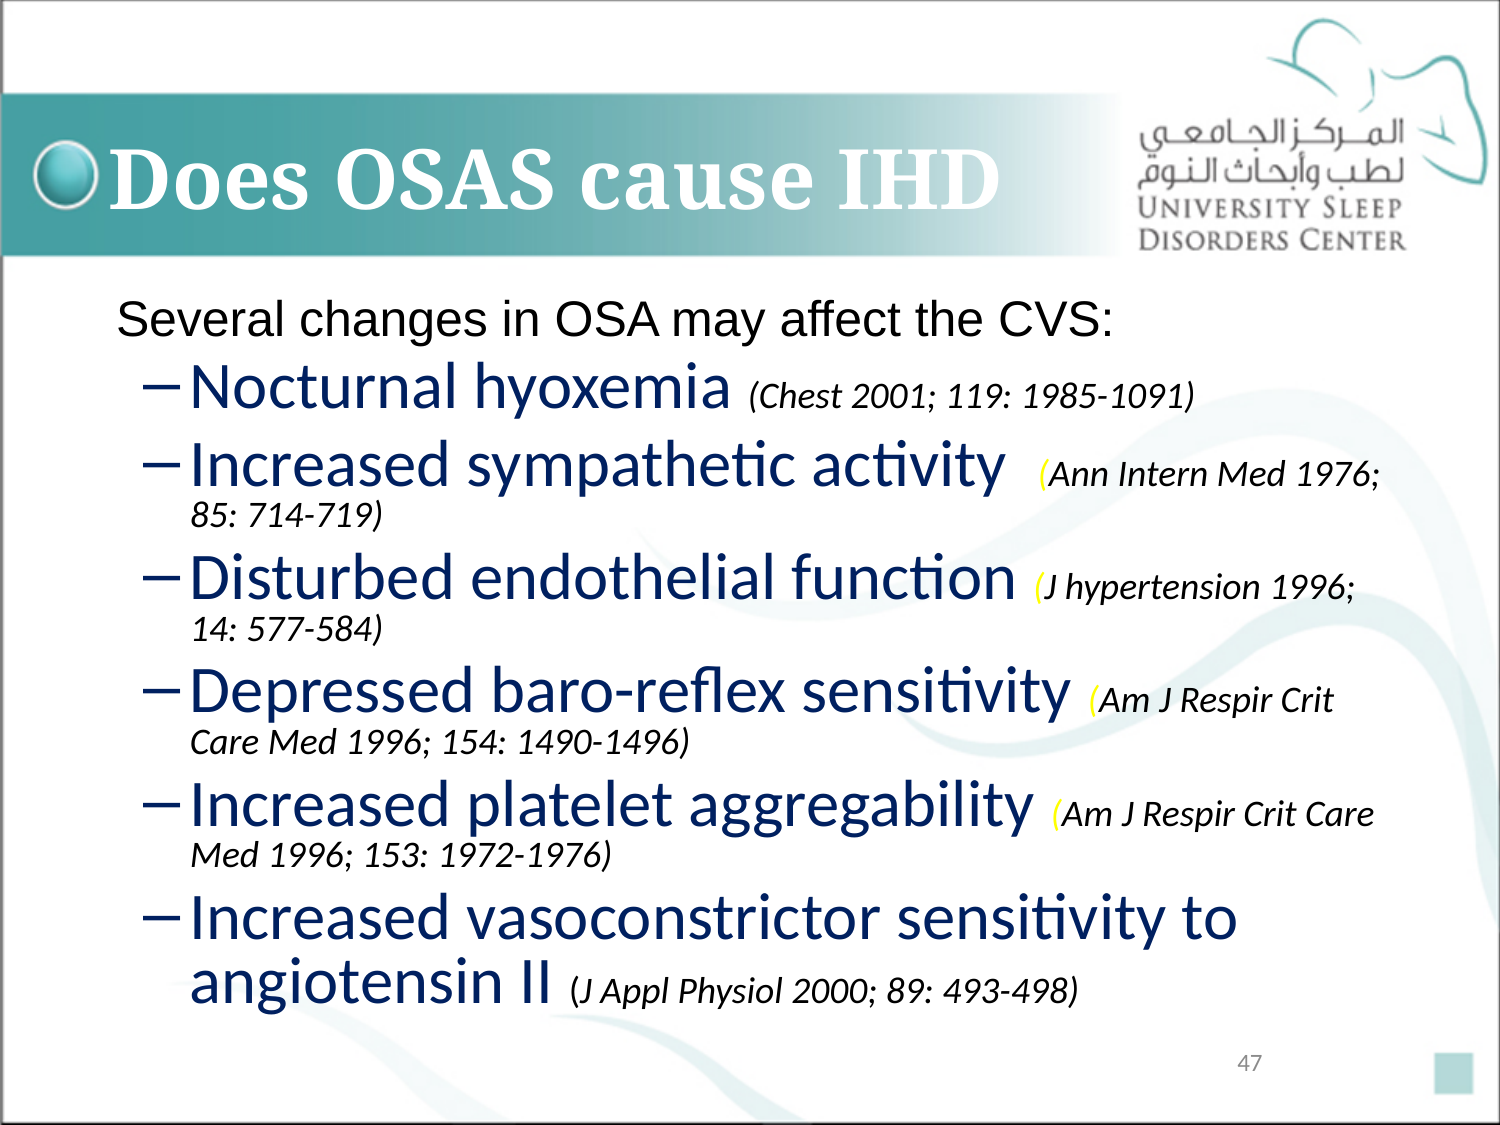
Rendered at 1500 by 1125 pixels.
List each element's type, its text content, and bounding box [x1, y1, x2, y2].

title Does OSAS cause IHD [93, 105, 1444, 247]
slide_number 47 [1074, 1024, 1425, 1100]
list Nocturnal hyoxemia (Chest 2001; 119: 1985-1091) Increased sympathetic activity (Ann Intern Med 1976; 85: 714-719) Disturbed endothelial function (J hypertension 1996; 14: 577-584) Depressed baro-reflex sensitivity (Am J Respir Crit Care Med 1996; 154: 1490-1496) Increased platelet aggregability (Am J Respir Crit Care Med 1996; 153: 1972-1976) Increased vasoconstrictor sensitivity to angiotensin II (J Appl Physiol 2000; 89: 493-498) [53, 350, 1404, 1094]
text_box Several changes in OSA may affect the CVS: [101, 278, 1307, 354]
picture [0, 0, 1500, 1125]
